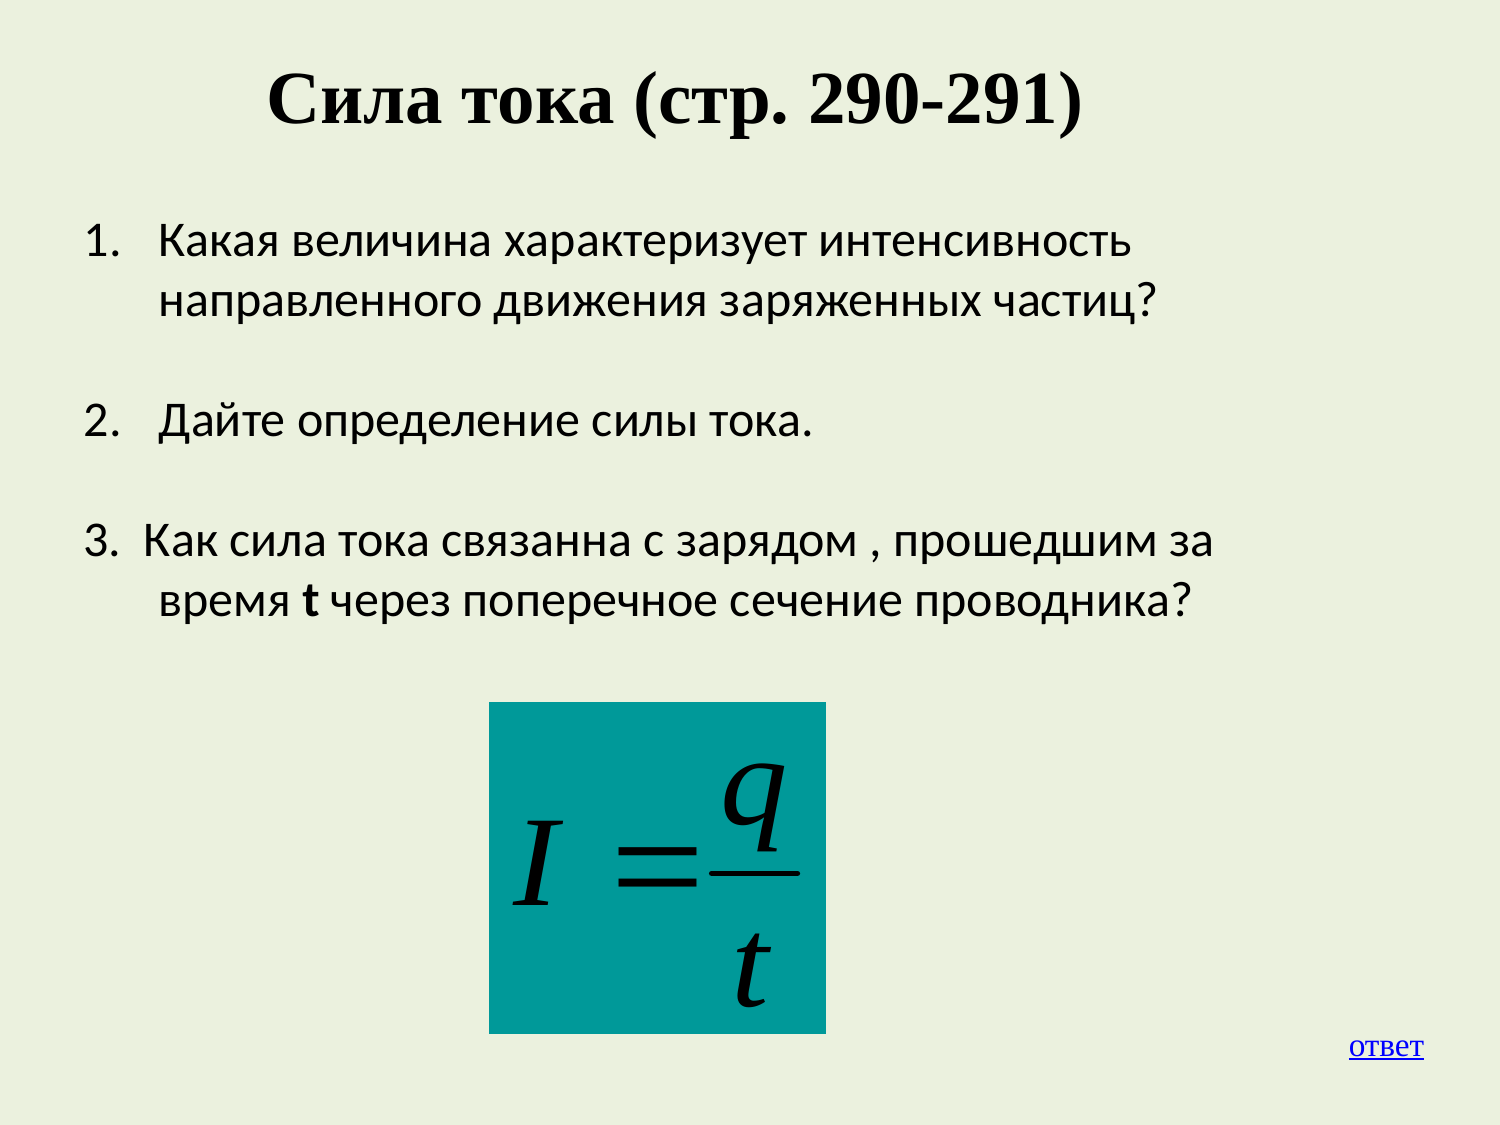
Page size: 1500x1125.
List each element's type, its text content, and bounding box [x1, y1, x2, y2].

title Сила тока (стр. 290-291) [0, 0, 1350, 188]
text_box Какая величина характеризует интенсивность направленного движения заряженных частиц? Дайте определение силы тока. 3. Как сила тока связанна с зарядом , прошедшим за время t через поперечное сечение проводника? [69, 138, 1319, 1054]
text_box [488, 701, 827, 1035]
text_box ответ [1333, 1015, 1440, 1071]
